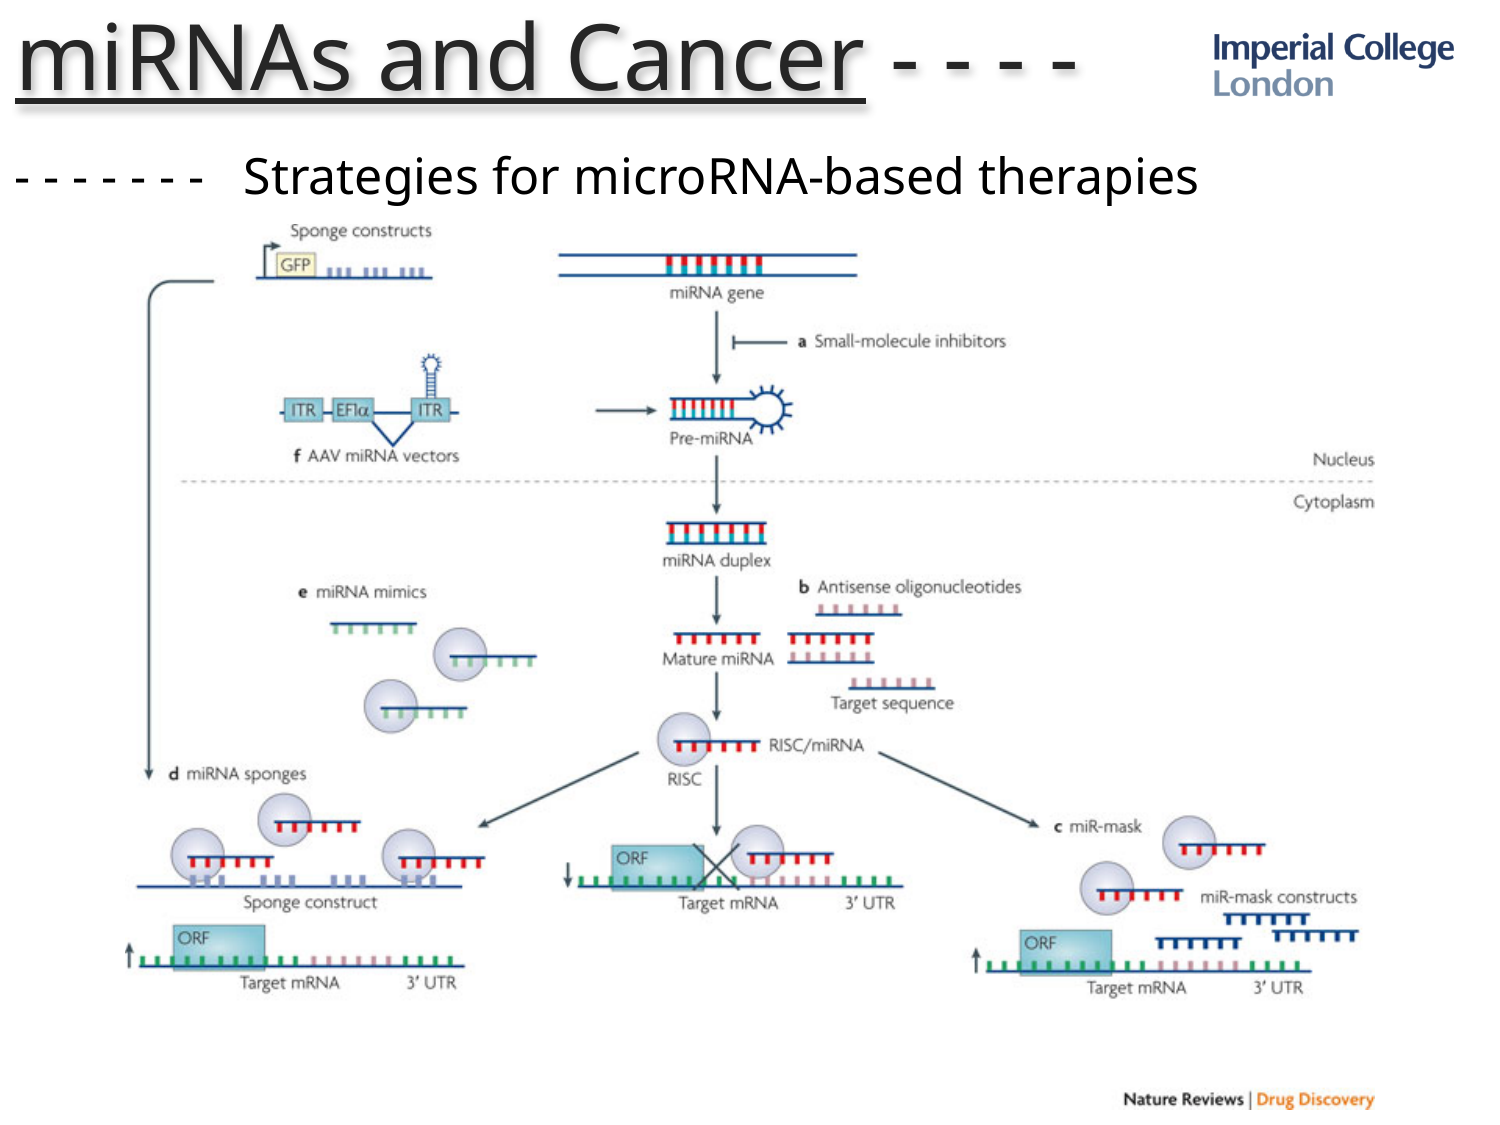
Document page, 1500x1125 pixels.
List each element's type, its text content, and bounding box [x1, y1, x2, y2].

picture [1210, 30, 1457, 102]
text_box - - - - - - - Strategies for microRNA-based therapies [0, 137, 1317, 213]
picture [124, 224, 1376, 1110]
text_box miRNAs and Cancer - - - - [0, 0, 1500, 148]
